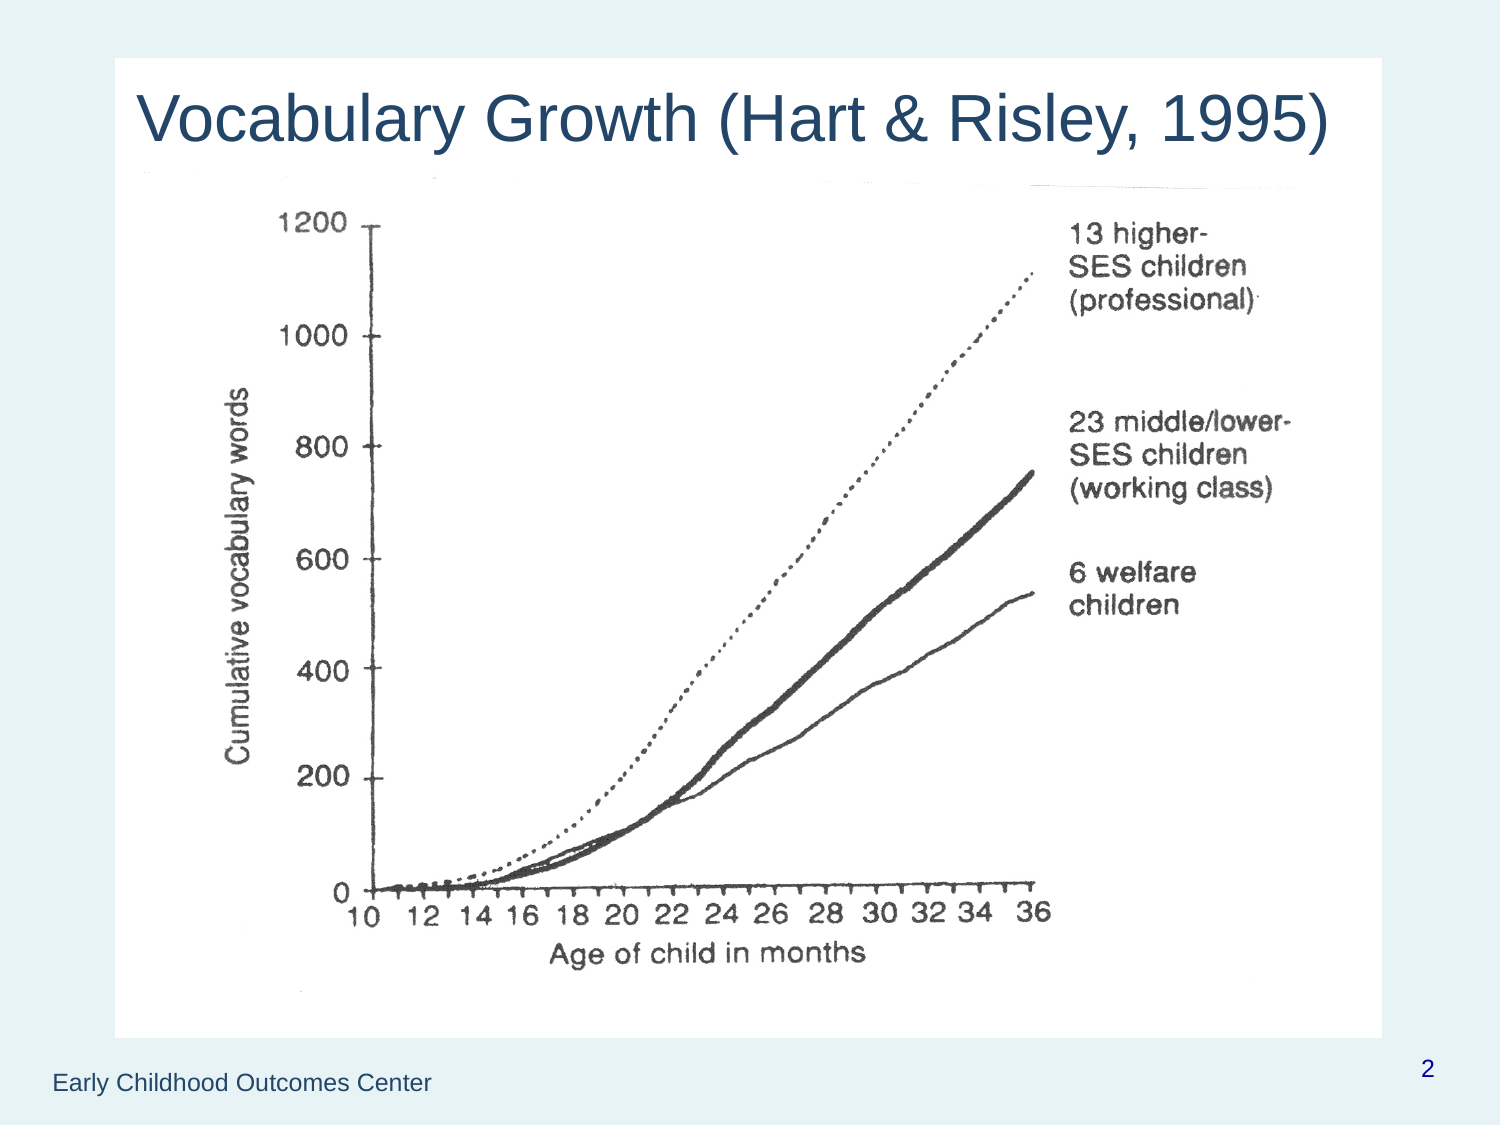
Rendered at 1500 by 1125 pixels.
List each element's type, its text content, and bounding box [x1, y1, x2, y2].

footer Early Childhood Outcomes Center [37, 1059, 463, 1120]
picture [115, 58, 1382, 1038]
slide_number 2 [1362, 1037, 1450, 1098]
